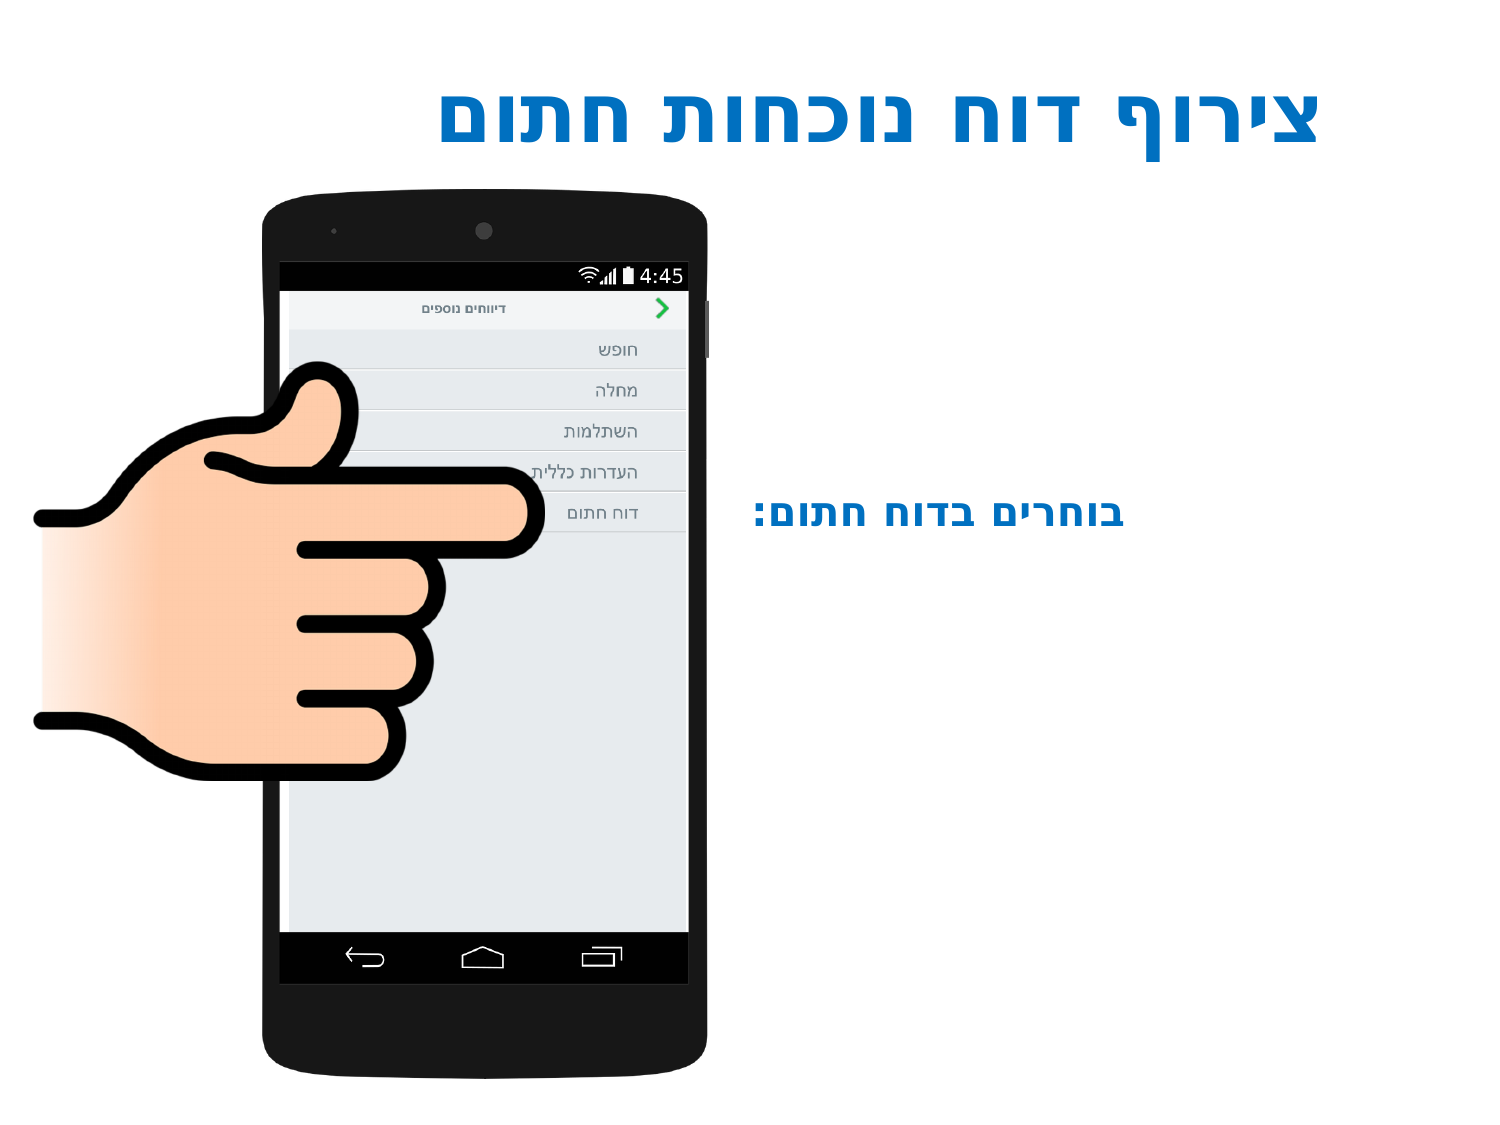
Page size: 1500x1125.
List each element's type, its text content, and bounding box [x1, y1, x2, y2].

text_box בוחרים בדוח חתום: [713, 395, 1142, 624]
picture [34, 188, 709, 1079]
text_box צירוף דוח נוכחות חתום [86, 0, 1343, 223]
